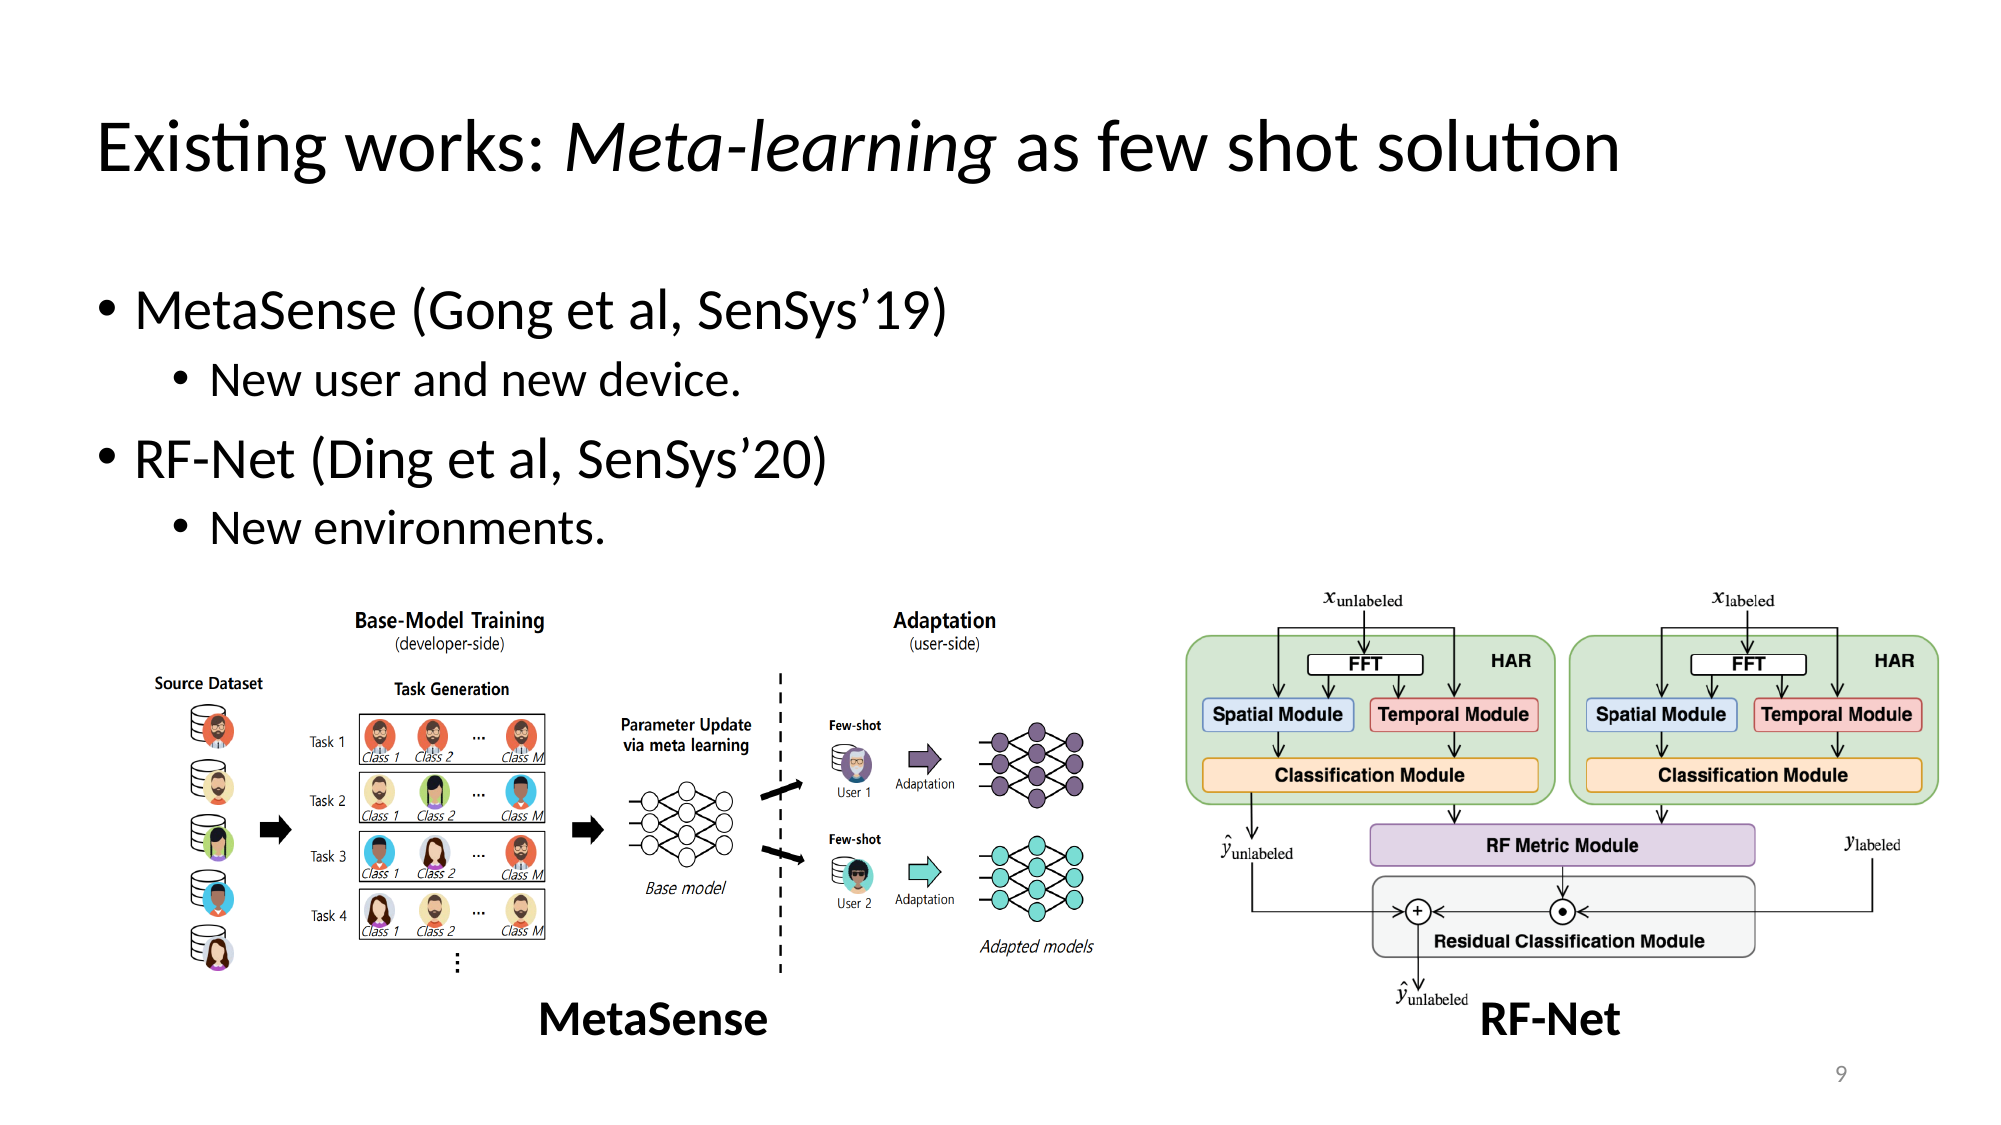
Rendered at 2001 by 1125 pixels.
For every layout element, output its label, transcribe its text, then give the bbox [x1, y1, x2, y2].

title Existing works: Meta-learning as few shot solution [81, 51, 1863, 243]
picture [1153, 577, 1948, 1014]
text_box MetaSense [523, 977, 812, 1053]
picture [137, 596, 1098, 976]
list MetaSense (Gong et al, SenSys’19) New user and new device. RF-Net (Ding et al, SenSys’20) New environments. [81, 272, 1863, 1014]
text_box RF-Net [1406, 1014, 1695, 1053]
slide_number 9 [1412, 1042, 1863, 1103]
